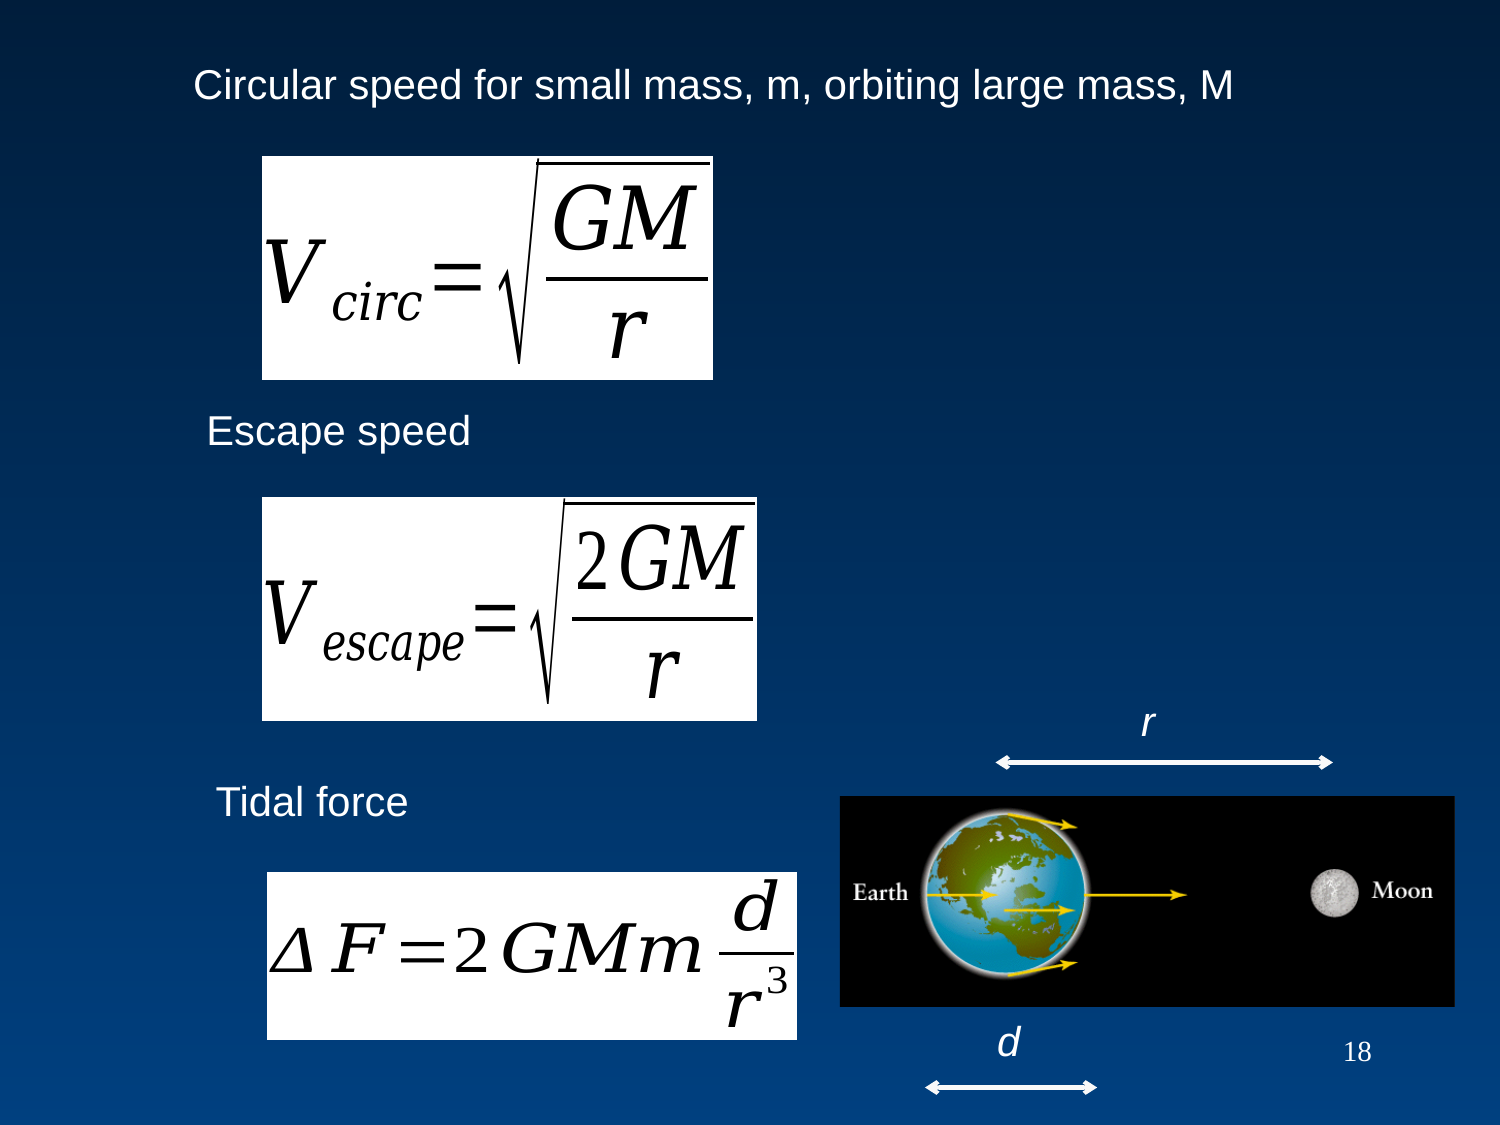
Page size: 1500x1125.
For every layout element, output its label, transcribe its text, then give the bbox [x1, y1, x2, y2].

text_box d [982, 1016, 1036, 1073]
picture [839, 796, 1456, 1007]
text_box Circular speed for small mass, m, orbiting large mass, M [178, 50, 1251, 115]
slide_number 18 [1074, 1024, 1388, 1101]
text_box Tidal force [200, 767, 425, 832]
text_box Escape speed [191, 396, 487, 462]
text_box r [1126, 687, 1170, 753]
